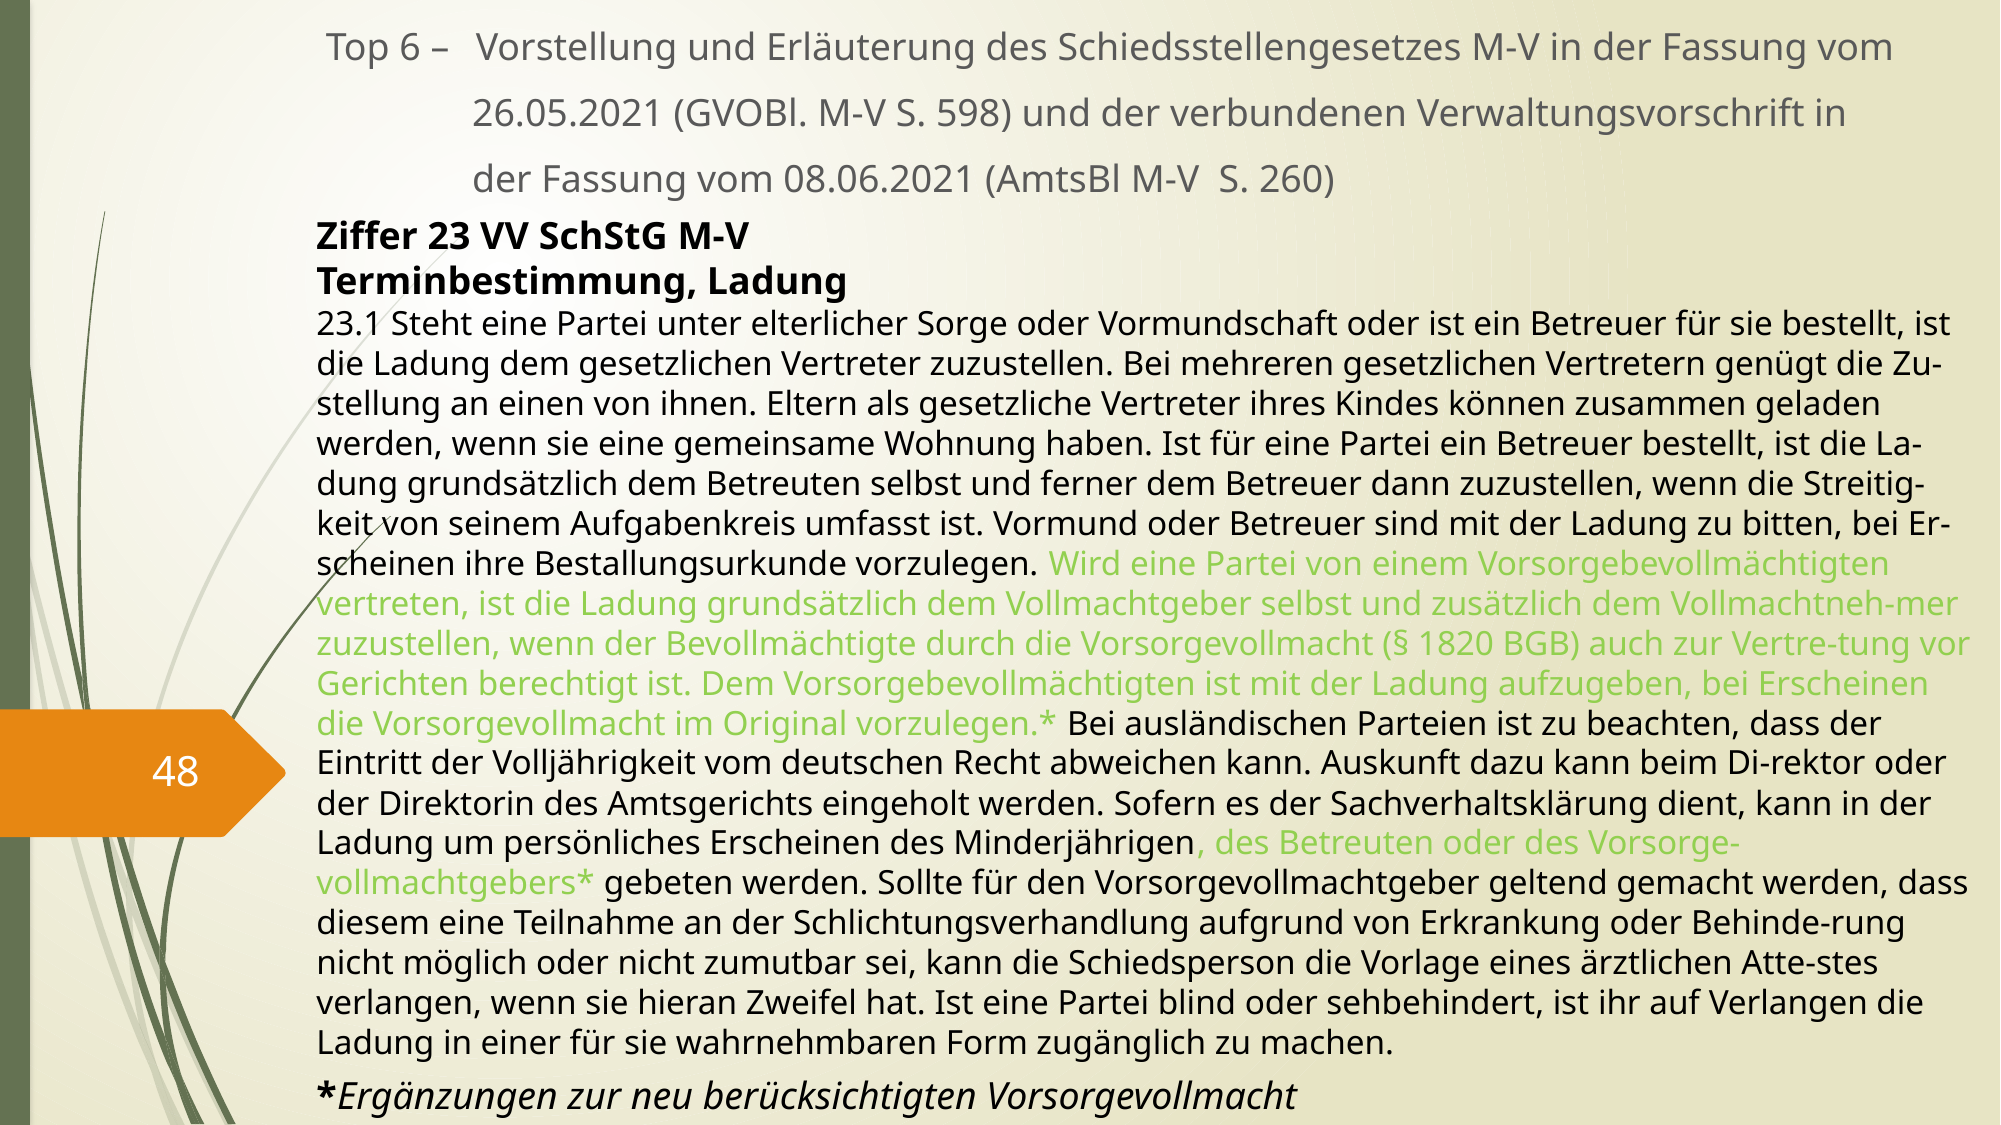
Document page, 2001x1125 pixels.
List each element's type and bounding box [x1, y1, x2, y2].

text_box [301, 205, 2000, 1125]
subtitle [310, 15, 1930, 150]
slide_number [87, 743, 216, 803]
